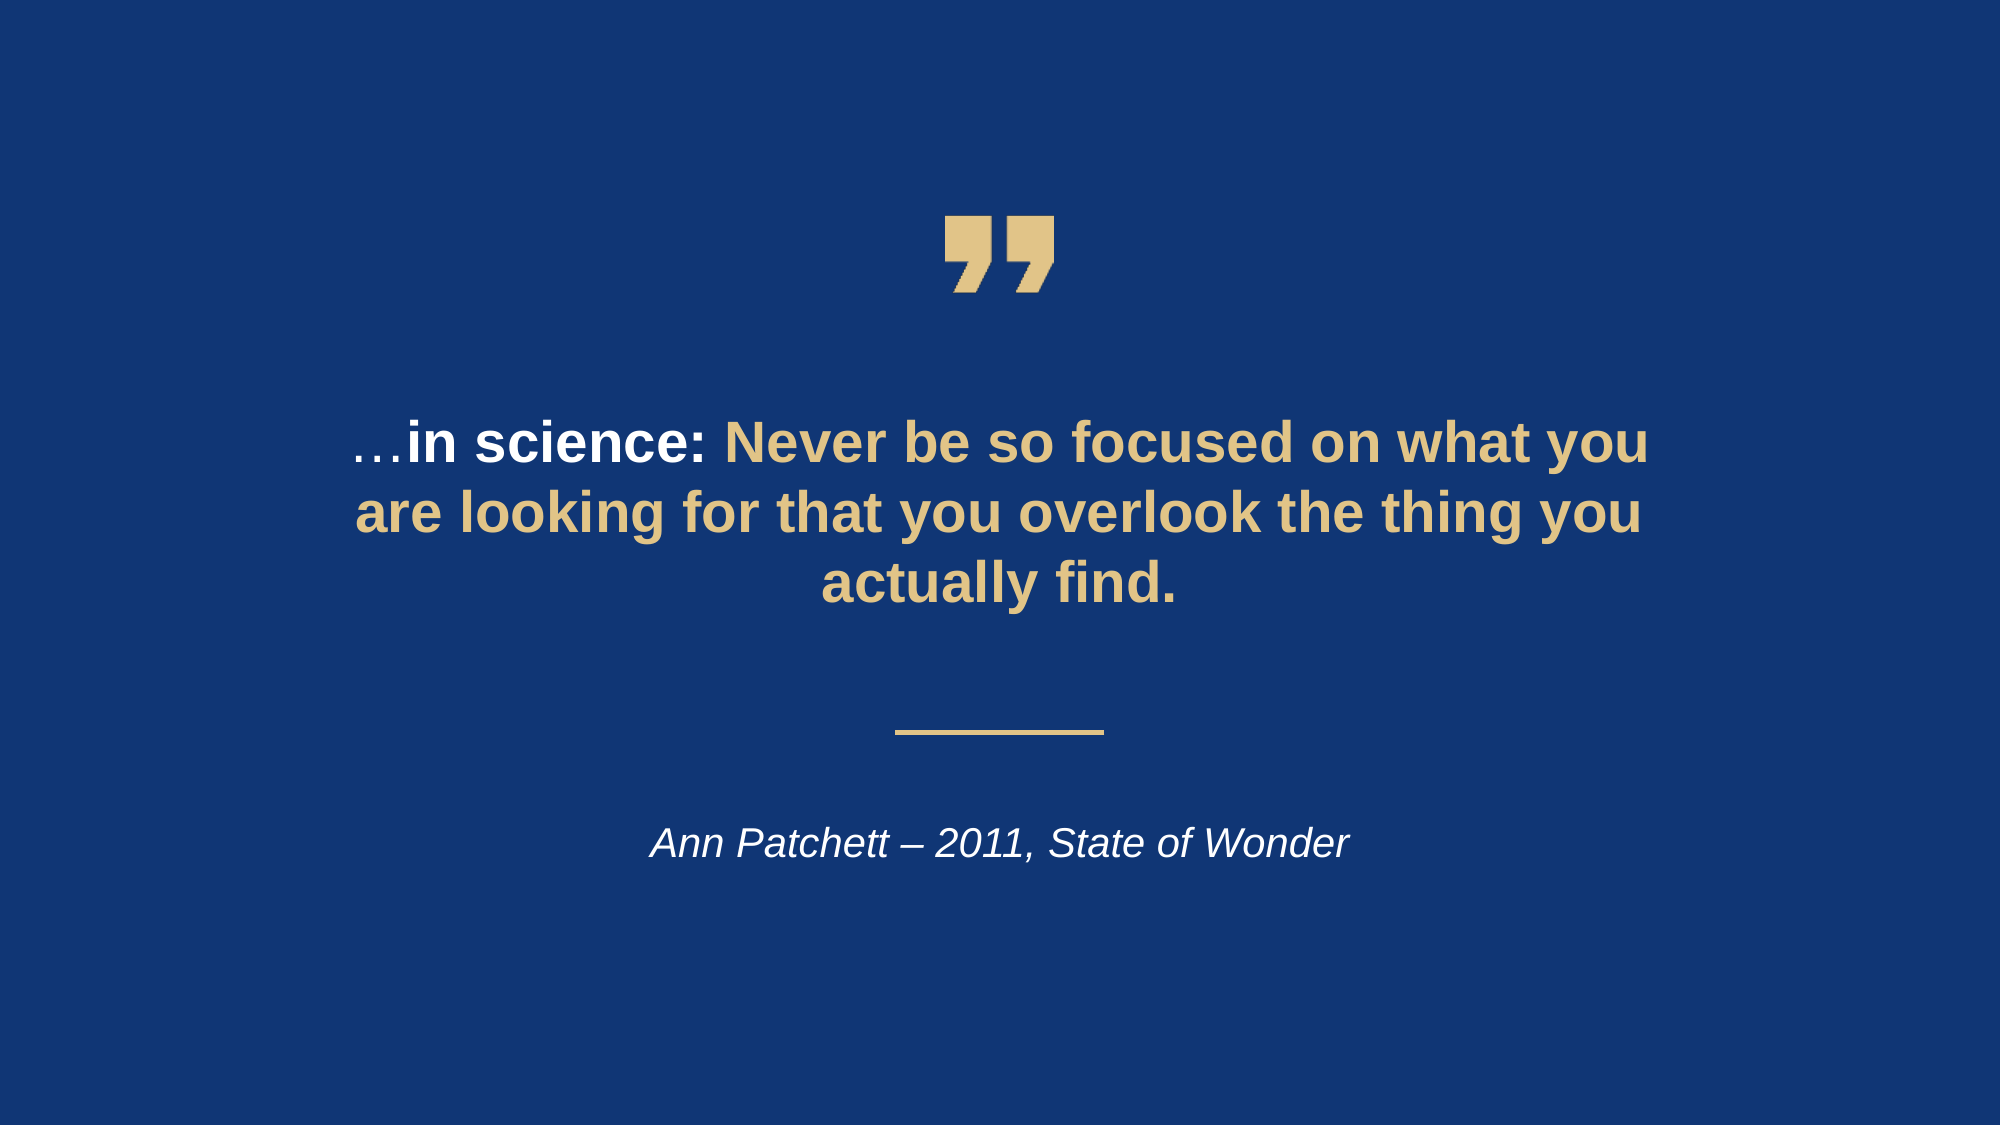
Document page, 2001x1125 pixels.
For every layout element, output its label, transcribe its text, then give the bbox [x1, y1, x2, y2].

picture [945, 200, 1054, 309]
text_box Ann Patchett – 2011, State of Wonder [500, 808, 1500, 874]
list …in science: Never be so focused on what you are looking for that you overlook the thing you actually find. [318, 349, 1682, 668]
